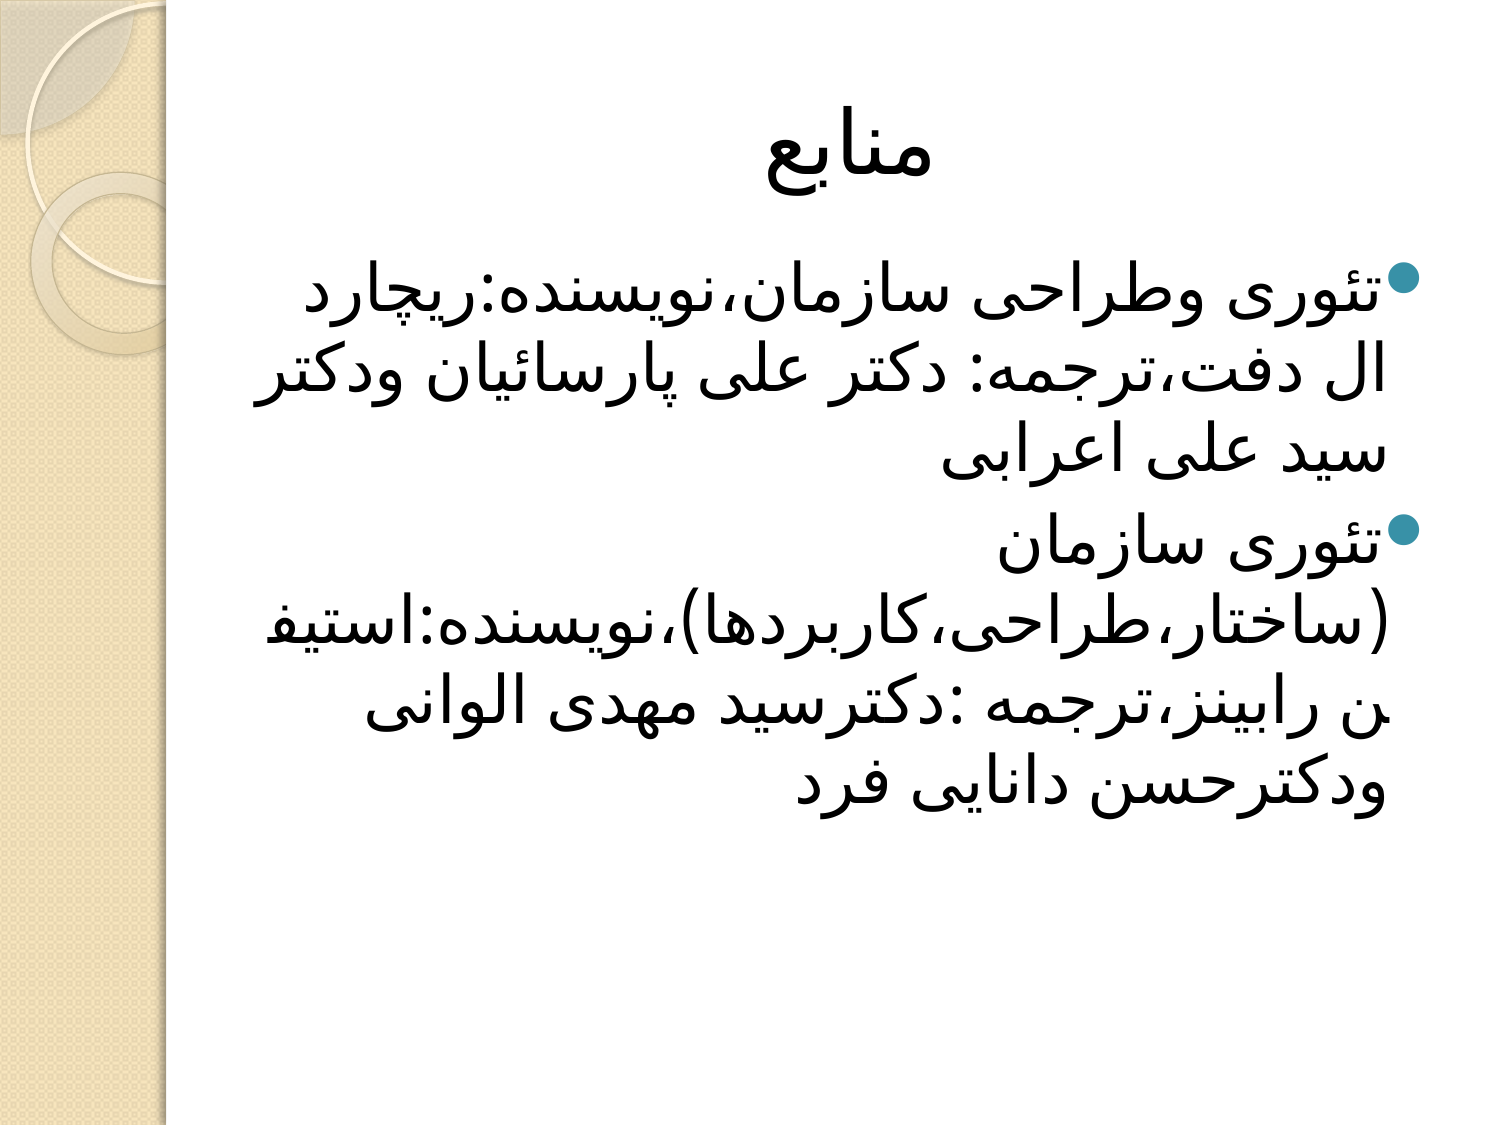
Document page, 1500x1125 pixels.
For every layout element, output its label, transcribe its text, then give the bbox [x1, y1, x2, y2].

title منابع [235, 45, 1466, 233]
list تئوری وطراحی سازمان،نویسنده:ریچارد ال دفت،ترجمه: دکتر علی پارسائیان ودکتر سید علی اعرابی تئوری سازمان (ساختار،طراحی،کاربردها)،نویسنده:استیفن رابینز،ترجمه :دکترسید مهدی الوانی ودکترحسن دانایی فرد [235, 237, 1466, 1025]
